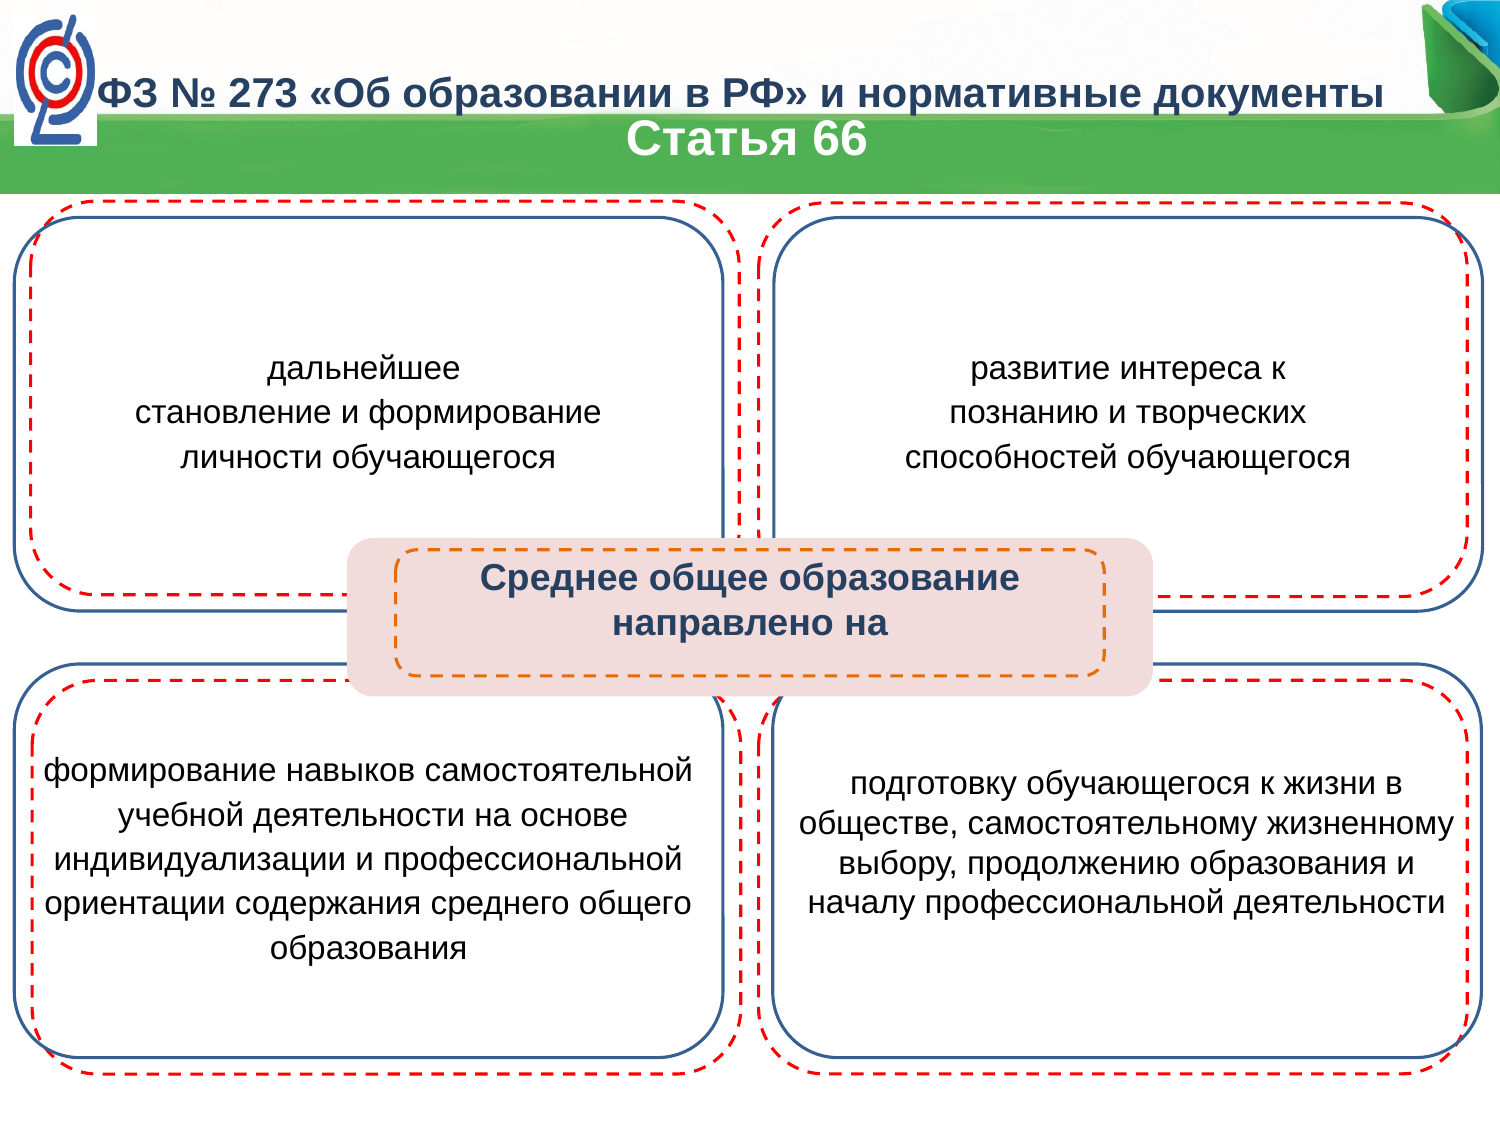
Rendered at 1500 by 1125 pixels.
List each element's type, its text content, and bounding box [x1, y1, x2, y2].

text_box развитие интереса к познанию и творческих способностей обучающегося [771, 215, 1485, 614]
text_box [49, 697, 743, 1077]
text_box подготовку обучающегося к жизни в обществе, самостоятельному жизненному выбору, продолжению образования и началу профессиональной деятельности [770, 661, 1484, 1060]
text_box [393, 547, 1107, 678]
text_box [756, 204, 1456, 538]
text_box [47, 204, 742, 538]
picture [0, 0, 1500, 195]
text_box [756, 701, 1458, 1077]
text_box Среднее общее образование направлено на [346, 537, 1153, 697]
text_box дальнейшее становление и формирование личности обучающегося [12, 215, 726, 614]
text_box формирование навыков самостоятельной учебной деятельности на основе индивидуализации и профессиональной ориентации содержания среднего общего образования [12, 661, 726, 1060]
